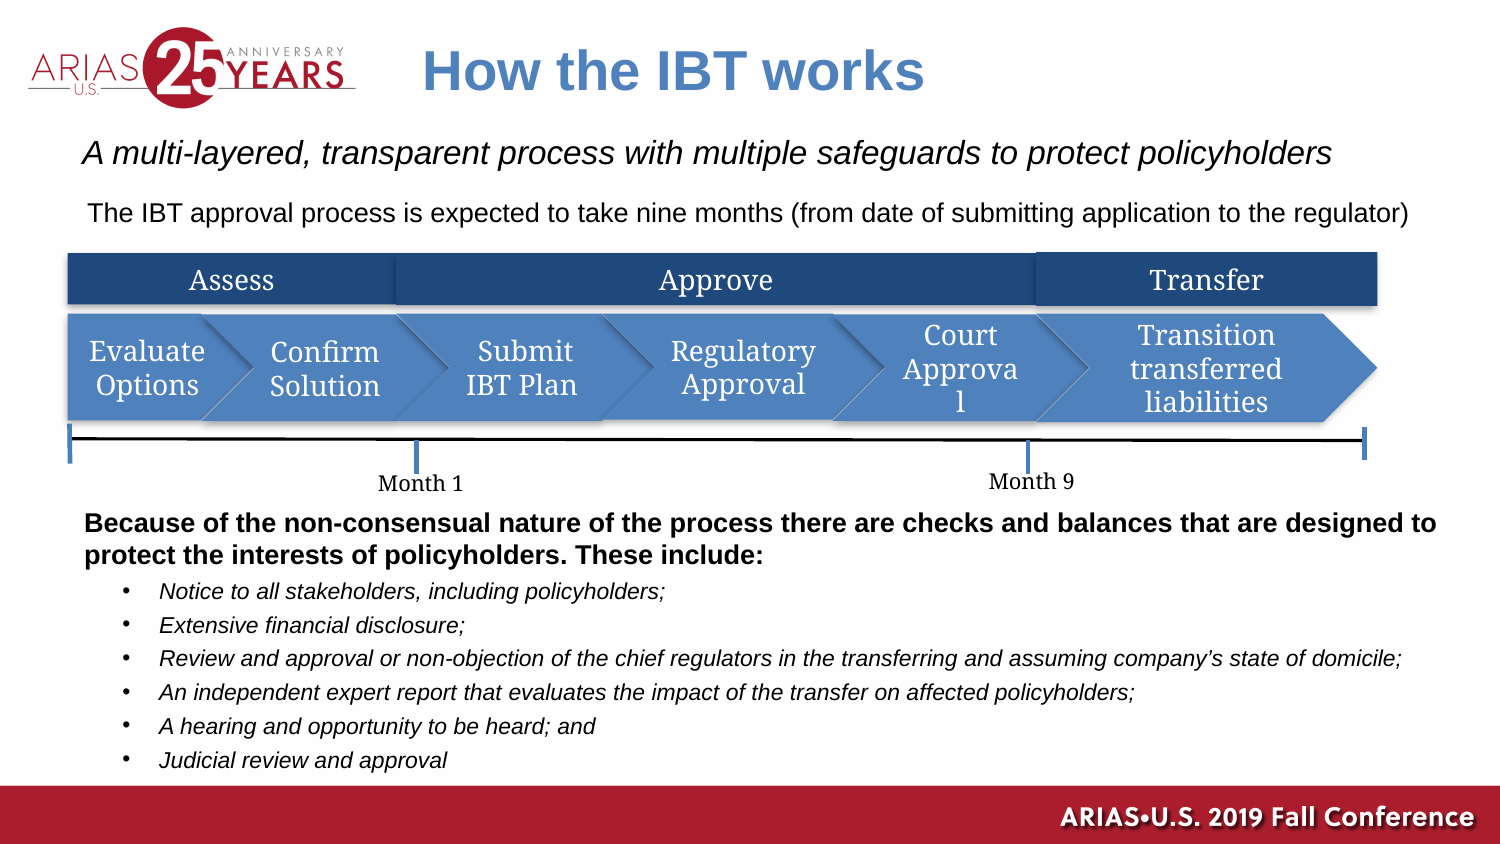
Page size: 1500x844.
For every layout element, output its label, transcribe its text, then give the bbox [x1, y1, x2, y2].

picture [0, 0, 1500, 844]
text_box Because of the non-consensual nature of the process there are checks and balances that are designed to protect the interests of policyholders. These include: Notice to all stakeholders, including policyholders; Extensive financial disclosure; Review and approval or non-objection of the chief regulators in the transferring and assuming company’s state of domicile; An independent expert report that evaluates the impact of the transfer on affected policyholders; A hearing and opportunity to be heard; and Judicial review and approval [69, 497, 1455, 780]
text_box How the IBT works [422, 33, 950, 111]
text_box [67, 251, 1378, 530]
text_box A multi-layered, transparent process with multiple safeguards to protect policyholders [67, 124, 1397, 179]
text_box The IBT approval process is expected to take nine months (from date of submitting application to the regulator) [75, 175, 1456, 253]
